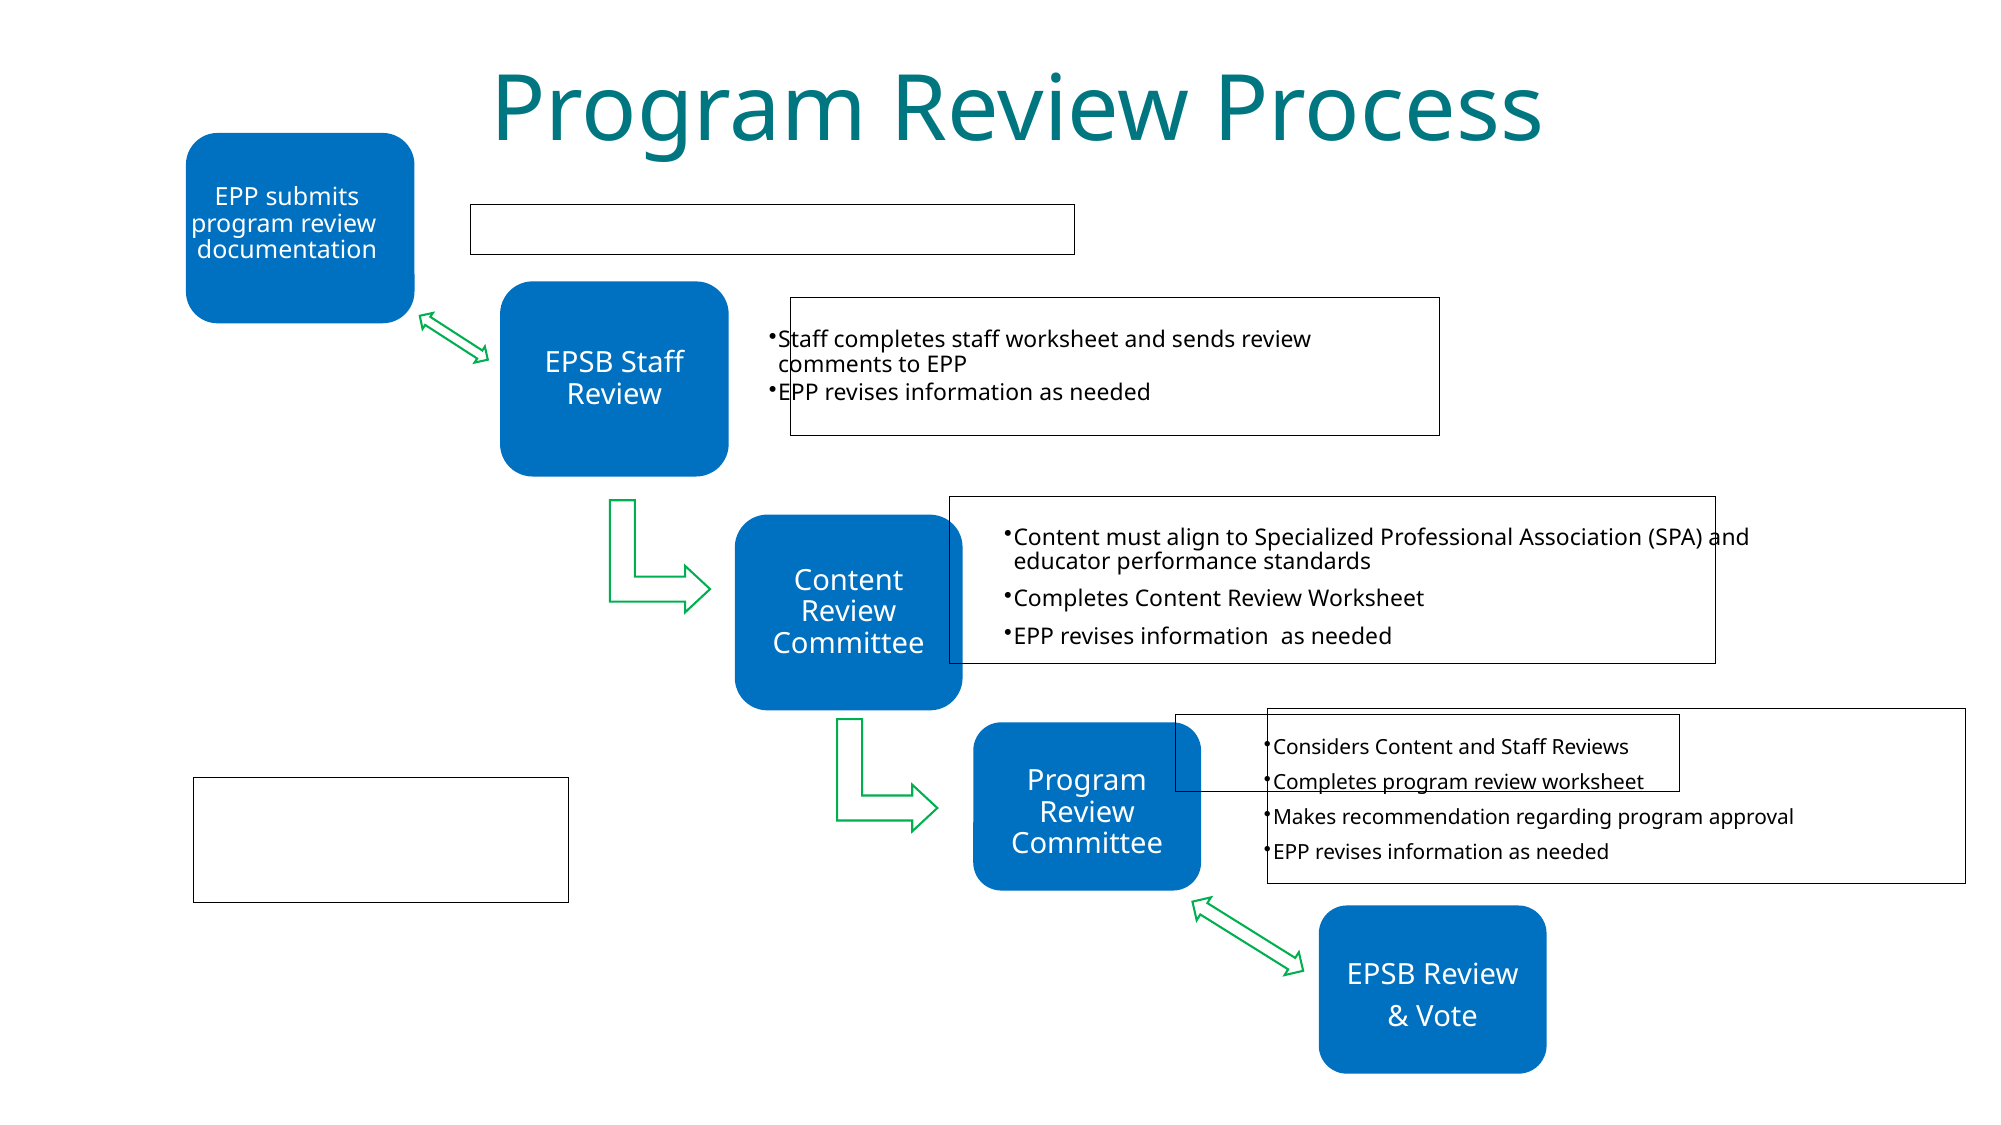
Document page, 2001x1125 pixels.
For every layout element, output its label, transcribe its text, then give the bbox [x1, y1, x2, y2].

title Program Review Process [154, 1, 1880, 220]
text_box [181, 132, 1966, 1074]
